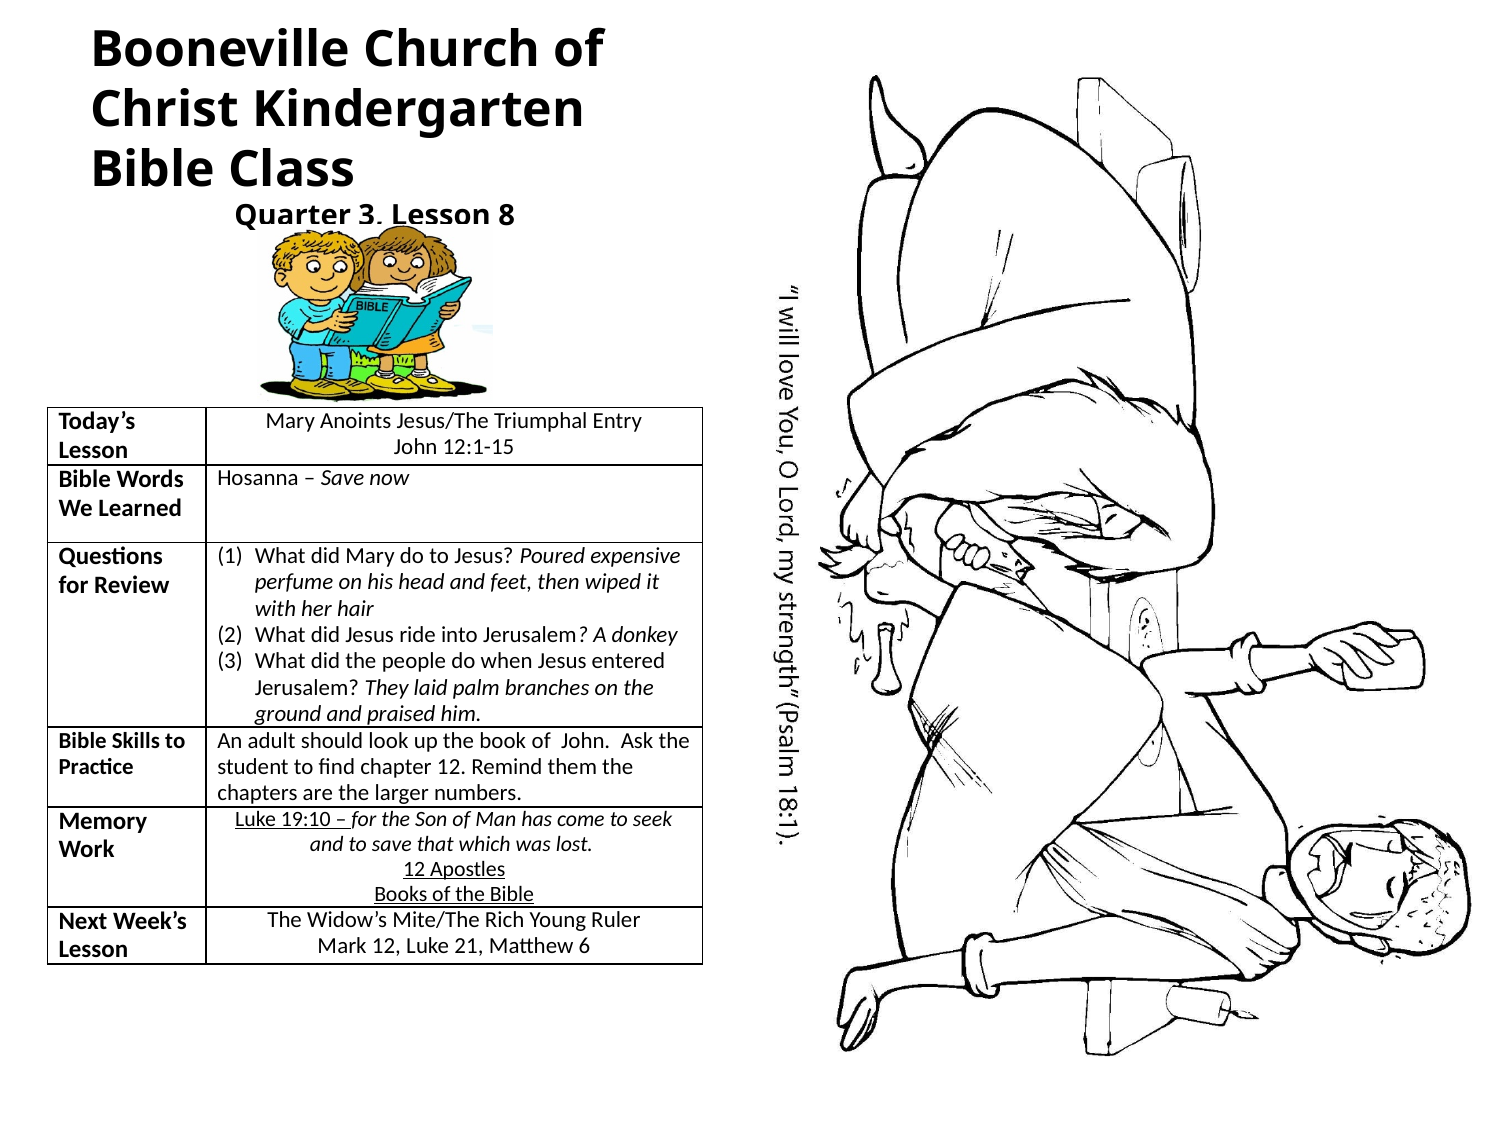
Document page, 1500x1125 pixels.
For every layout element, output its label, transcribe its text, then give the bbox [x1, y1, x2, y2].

table_cell Next Week’s Lesson [48, 908, 205, 963]
table_cell Questions for Review [48, 543, 205, 726]
table_cell Bible Skills to Practice [48, 728, 205, 806]
table_header Mary Anoints Jesus/The Triumphal Entry John 12:1-15 [207, 408, 702, 464]
text_box Booneville Church of Christ Kindergarten Bible Class Quarter 3, Lesson 8 [74, 8, 675, 284]
table_cell What did Mary do to Jesus? Poured expensive perfume on his head and feet, then wiped it with her hair What did Jesus ride into Jerusalem? A donkey What did the people do when Jesus entered Jerusalem? They laid palm branches on the ground and praised him. [207, 543, 702, 726]
table_cell Bible Words We Learned [48, 466, 205, 542]
table_cell The Widow’s Mite/The Rich Young Ruler Mark 12, Luke 21, Matthew 6 [207, 908, 702, 963]
table_cell Memory Work [48, 808, 205, 906]
table_header Today’s Lesson [48, 408, 205, 464]
picture [256, 224, 494, 404]
table_cell Hosanna – Save now [207, 466, 702, 542]
table_cell Luke 19:10 – for the Son of Man has come to seek and to save that which was lost. 12 Apostles Books of the Bible [207, 808, 702, 906]
table_cell An adult should look up the book of John. Ask the student to find chapter 12. Remind them the chapters are the larger numbers. [207, 728, 702, 806]
picture [749, 62, 1481, 1068]
